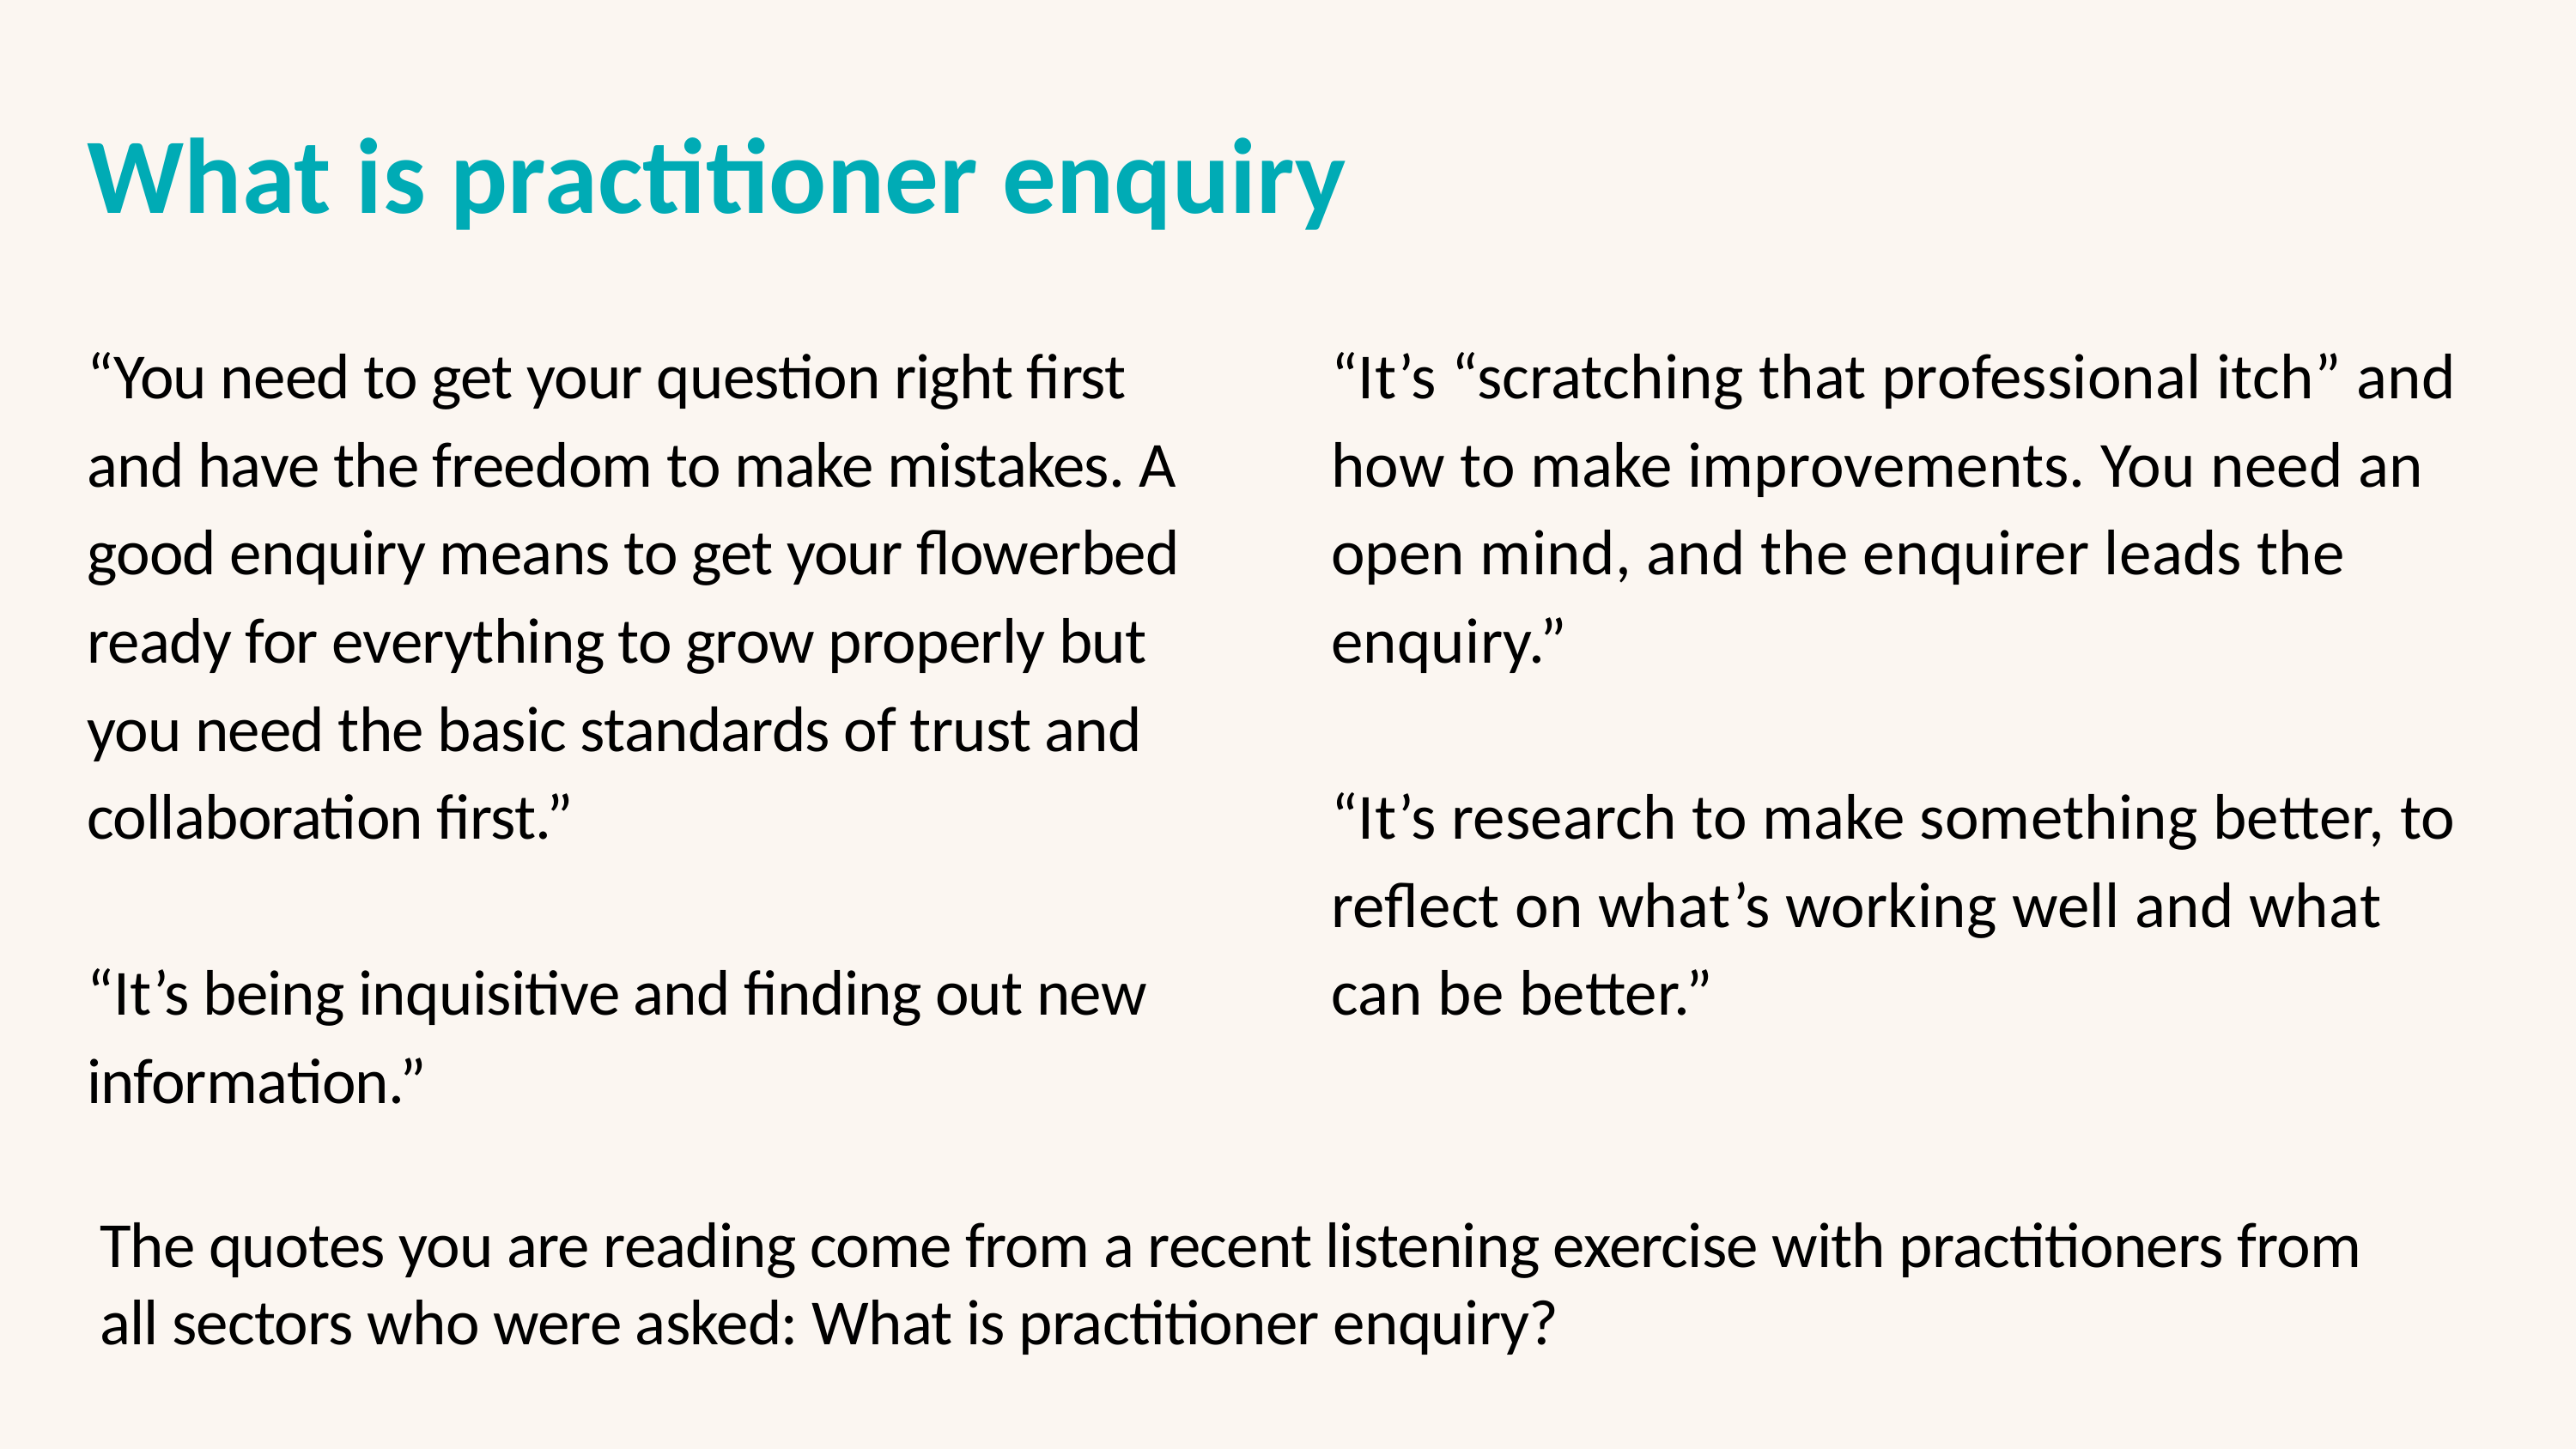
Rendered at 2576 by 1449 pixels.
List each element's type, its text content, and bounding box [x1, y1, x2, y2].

text_box “You need to get your question right first and have the freedom to make mistakes. A good enquiry means to get your flowerbed ready for everything to grow properly but you need the basic standards of trust and collaboration first.” “It’s being inquisitive and finding out new information.” [87, 324, 1222, 1117]
title What is practitioner enquiry [87, 143, 2007, 386]
text_box “It’s “scratching that professional itch” and how to make improvements. You need an open mind, and the enquirer leads the enquiry.” “It’s research to make something better, to reflect on what’s working well and what can be better.” [1331, 324, 2470, 1160]
text_box The quotes you are reading come from a recent listening exercise with practitioners from all sectors who were asked: What is practitioner enquiry? [87, 1196, 2395, 1364]
